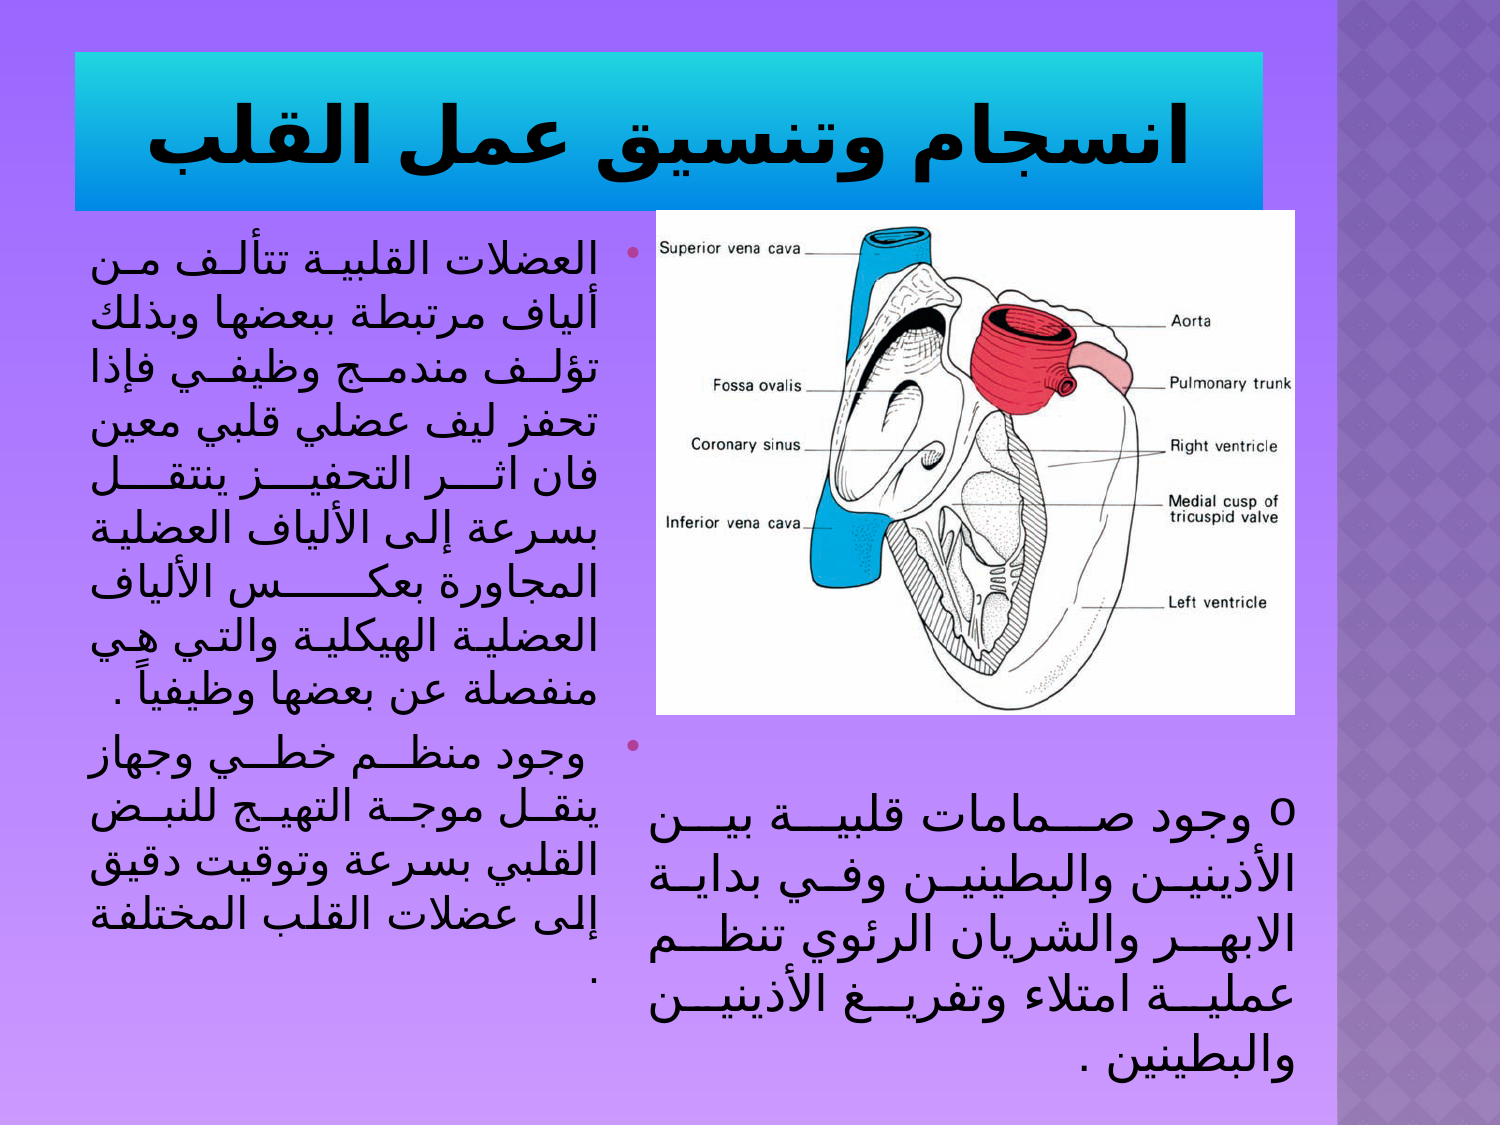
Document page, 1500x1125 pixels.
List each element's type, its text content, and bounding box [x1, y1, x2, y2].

text_box وجود صمامات قلبية بين الأذينين والبطينين وفي بداية الابهر والشريان الرئوي تنظم عملية امتلاء وتفريغ الأذينين والبطينين . [632, 774, 1313, 1089]
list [655, 210, 1296, 716]
list العضلات القلبية تتألف من ألياف مرتبطة ببعضها وبذلك تؤلف مندمج وظيفي فإذا تحفز ليف عضلي قلبي معين فان اثر التحفيز ينتقل بسرعة إلى الألياف العضلية المجاورة بعكس الألياف العضلية الهيكلية والتي هي منفصلة عن بعضها وظيفياً . وجود منظم خطي وجهاز ينقل موجة التهيج للنبض القلبي بسرعة وتوقيت دقيق إلى عضلات القلب المختلفة . [75, 222, 653, 1005]
title انسجام وتنسيق عمل القلب [75, 52, 1263, 211]
